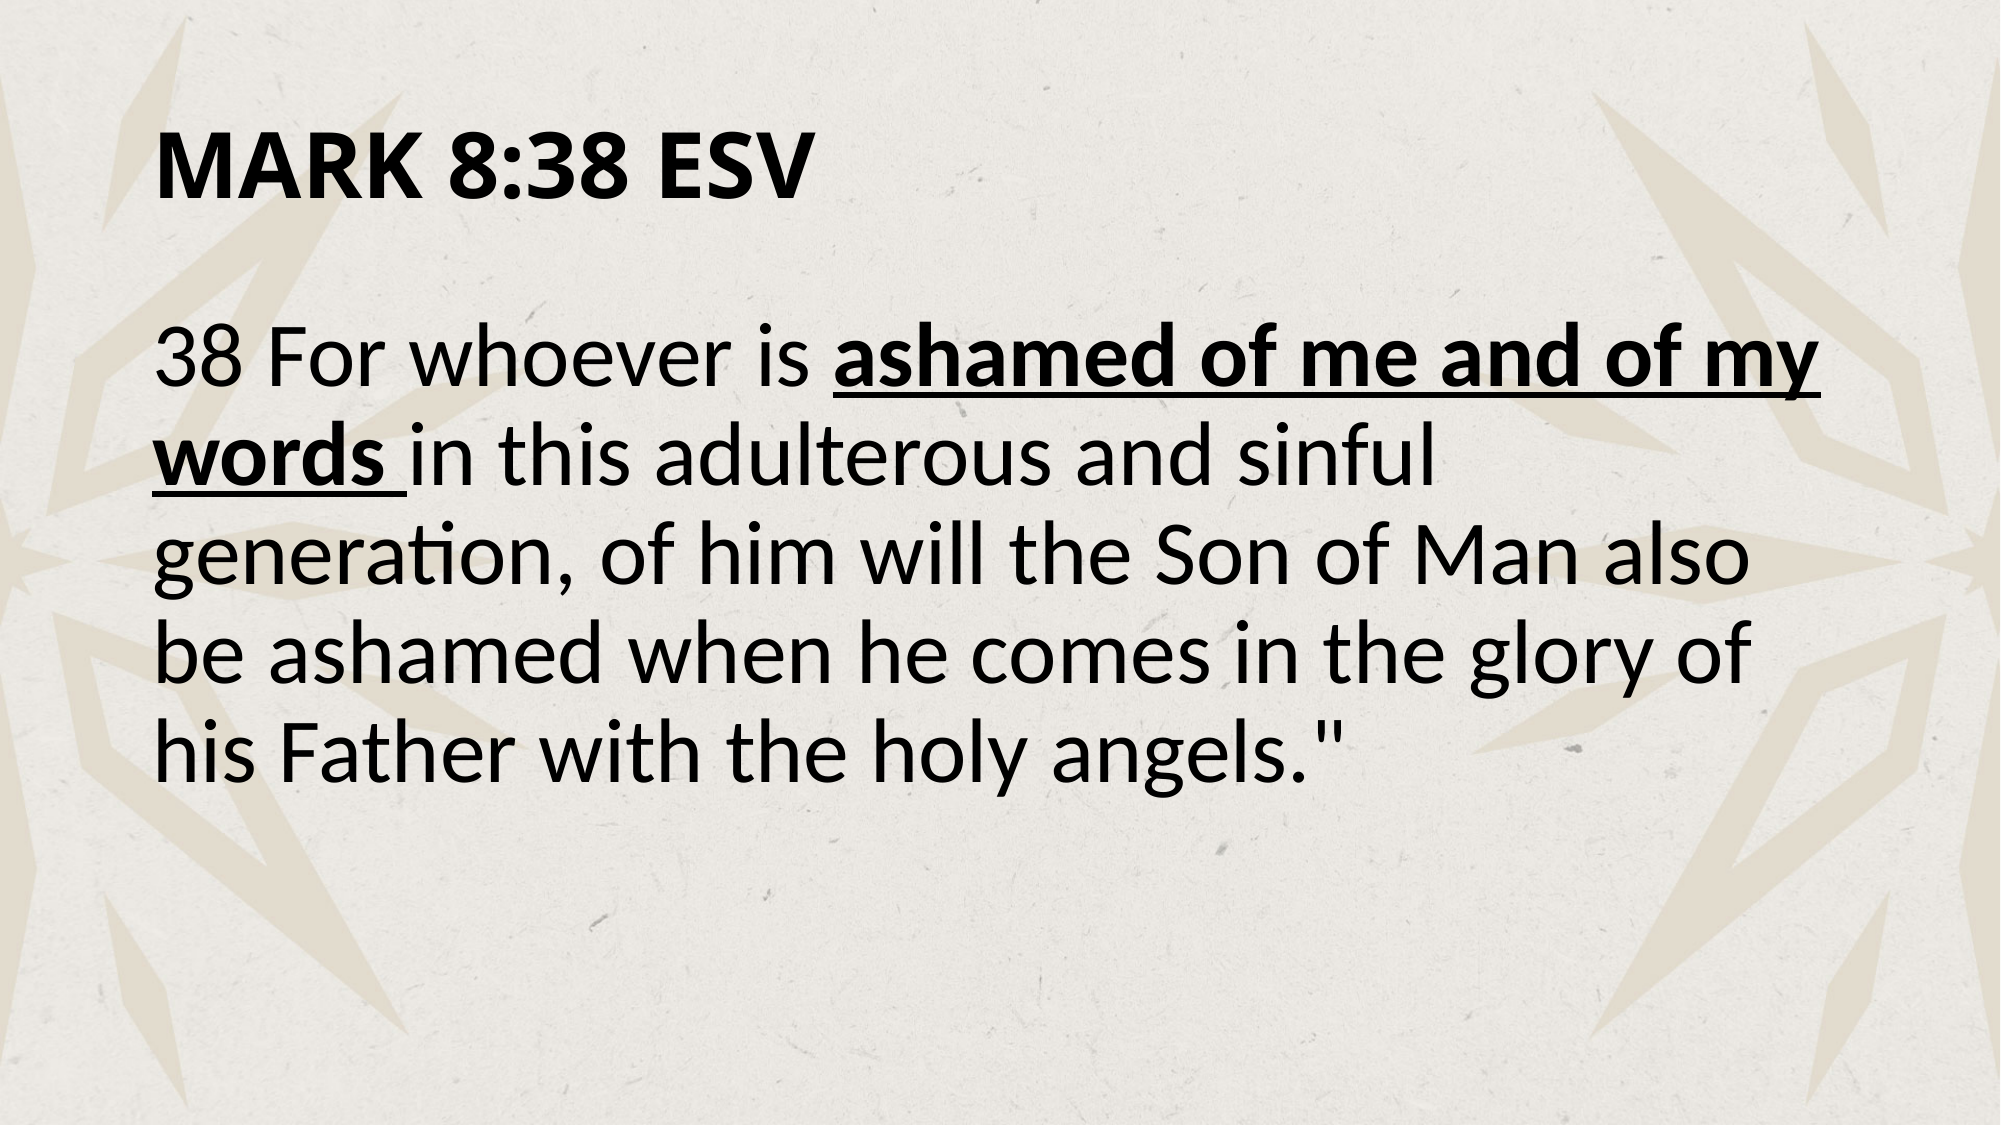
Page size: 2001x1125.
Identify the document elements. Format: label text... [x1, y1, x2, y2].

list 38 For whoever is ashamed of me and of my words in this adulterous and sinful generation, of him will the Son of Man also be ashamed when he comes in the glory of his Father with the holy angels." [137, 299, 1863, 1014]
picture [0, 0, 2001, 1125]
title MARK 8:38 ESV [137, 59, 1863, 278]
